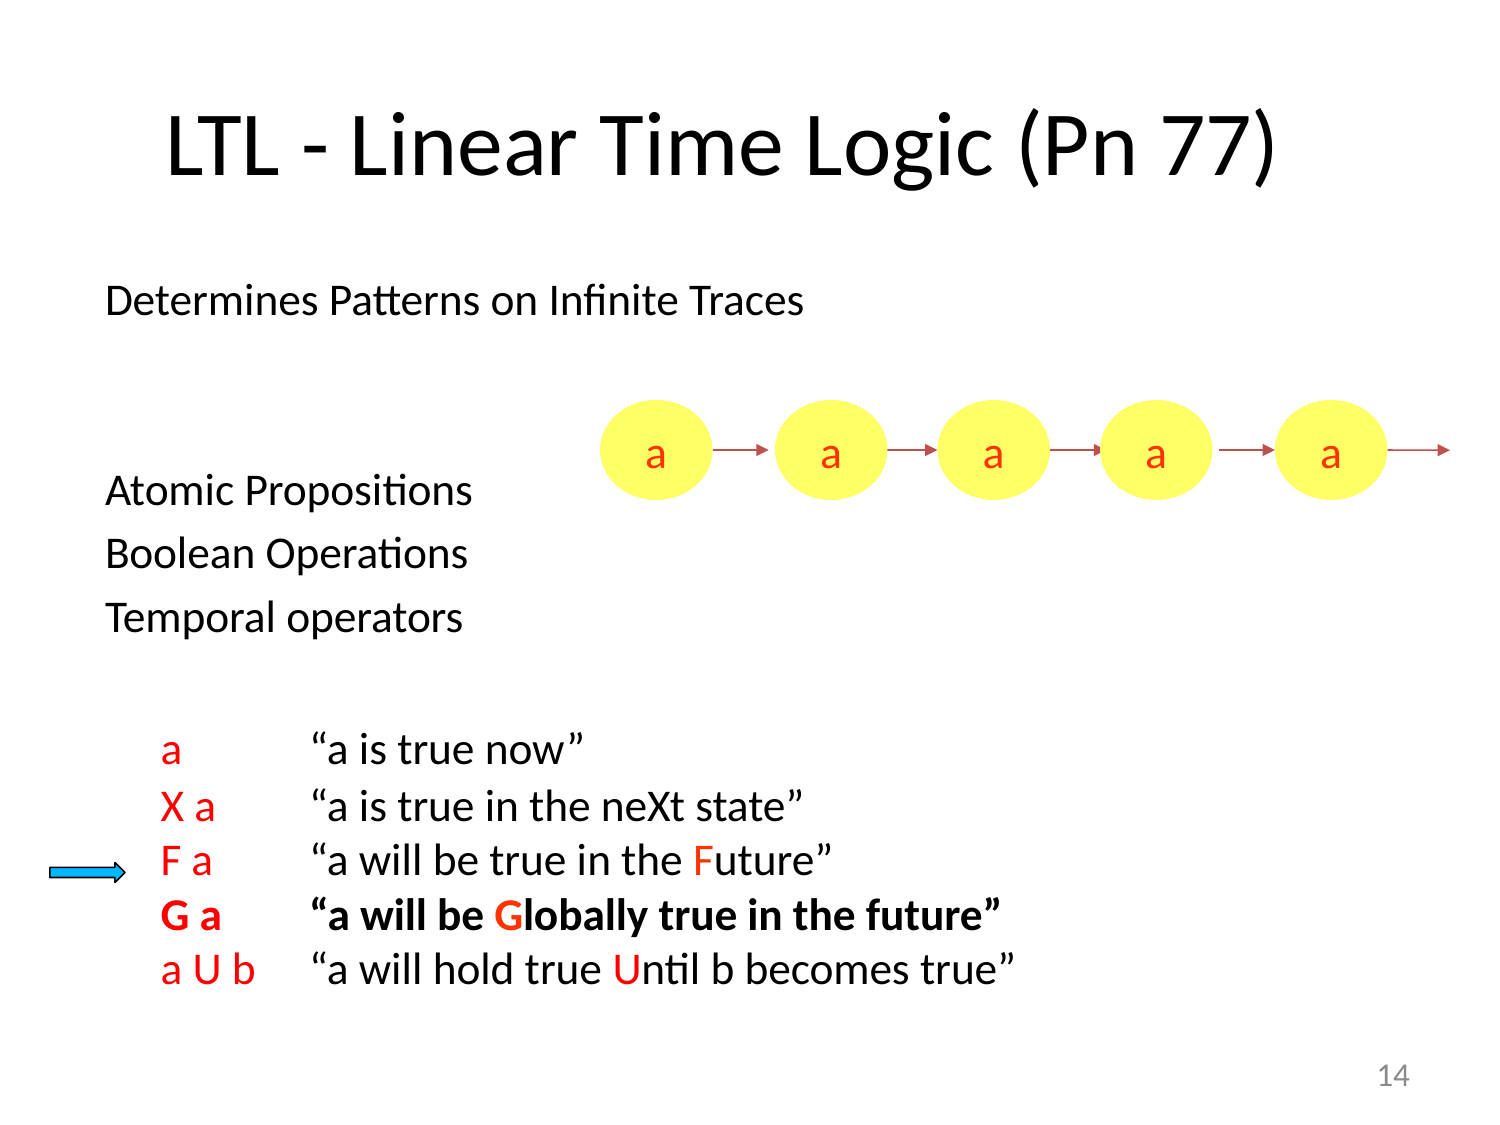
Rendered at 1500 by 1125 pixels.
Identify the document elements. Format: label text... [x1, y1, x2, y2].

text_box a [1275, 399, 1388, 500]
text_box a [774, 399, 888, 500]
text_box a [937, 399, 1050, 500]
title LTL - Linear Time Logic (Pn 77) [97, 45, 1350, 233]
list Determines Patterns on Infinite Traces Atomic Propositions Boolean Operations Temporal operators a “a is true now” X a “a is true in the neXt state” F a “a will be true in the Future” G a “a will be Globally true in the future” a U b “a will hold true Until b becomes true” [90, 262, 1410, 1005]
slide_number 14 [1074, 1042, 1425, 1103]
text_box a [1100, 399, 1213, 500]
text_box [49, 862, 125, 883]
text_box a [600, 399, 713, 500]
